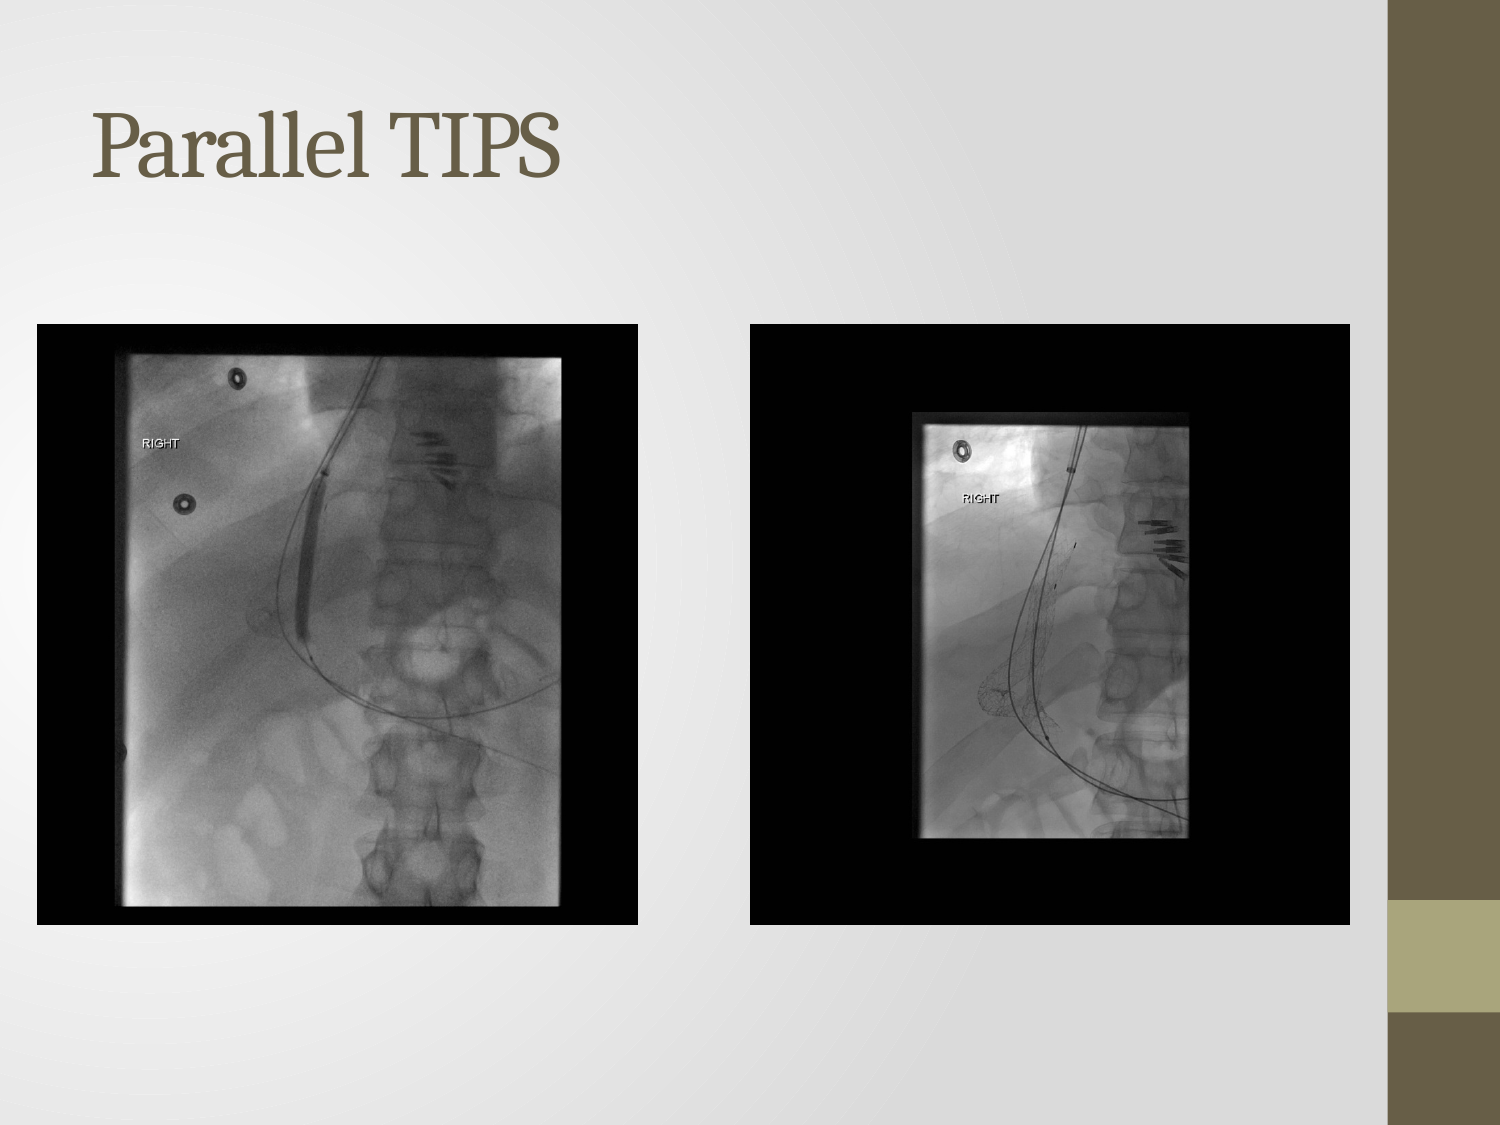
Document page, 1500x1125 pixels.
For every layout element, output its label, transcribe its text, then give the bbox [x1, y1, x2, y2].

picture [749, 323, 1351, 925]
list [36, 324, 638, 926]
title Parallel TIPS [75, 45, 1325, 233]
